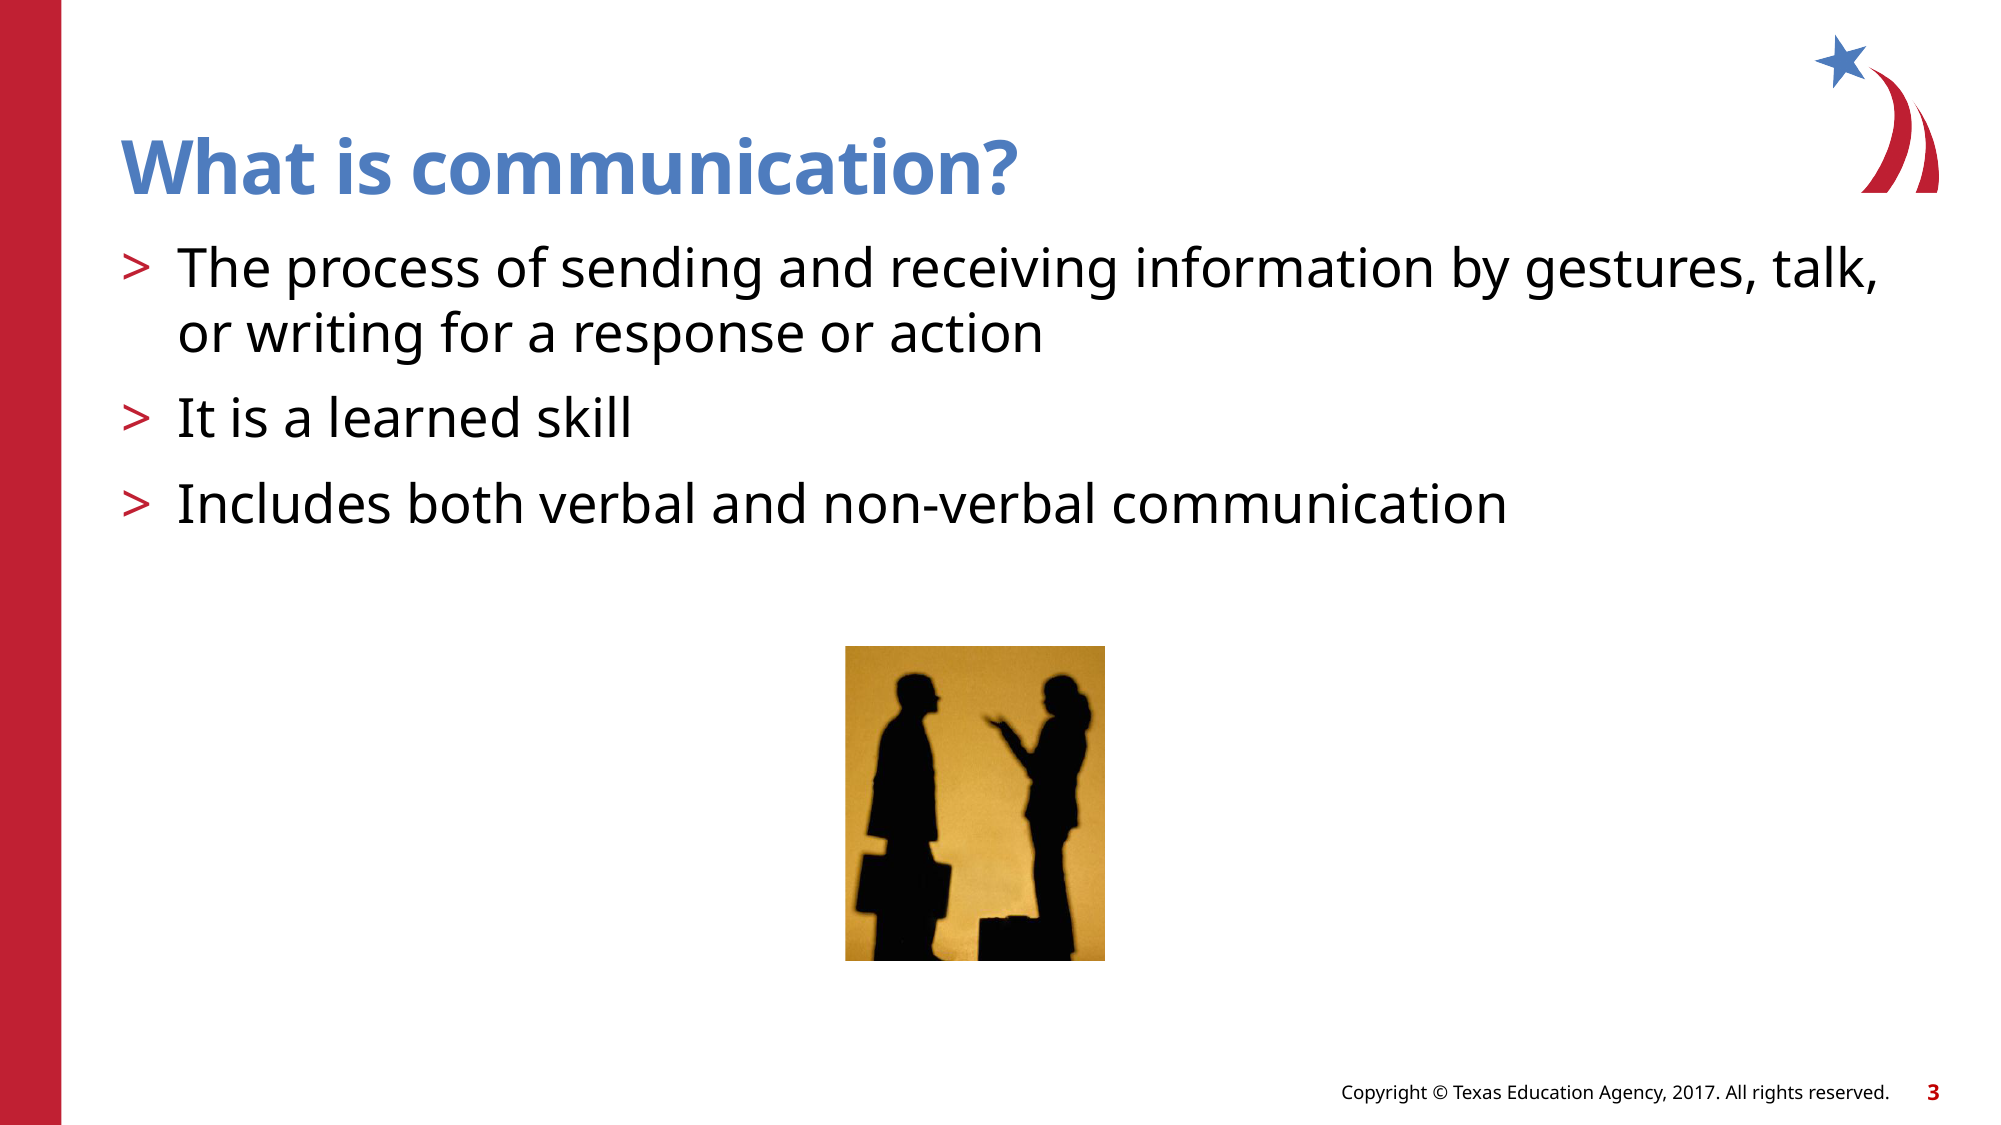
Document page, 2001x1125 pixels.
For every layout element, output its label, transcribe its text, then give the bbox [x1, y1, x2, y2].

picture [845, 646, 1105, 961]
picture [1814, 34, 1939, 193]
title What is communication? [121, 66, 1772, 211]
list The process of sending and receiving information by gestures, talk, or writing for a response or action It is a learned skill Includes both verbal and non-verbal communication [121, 233, 1884, 1010]
